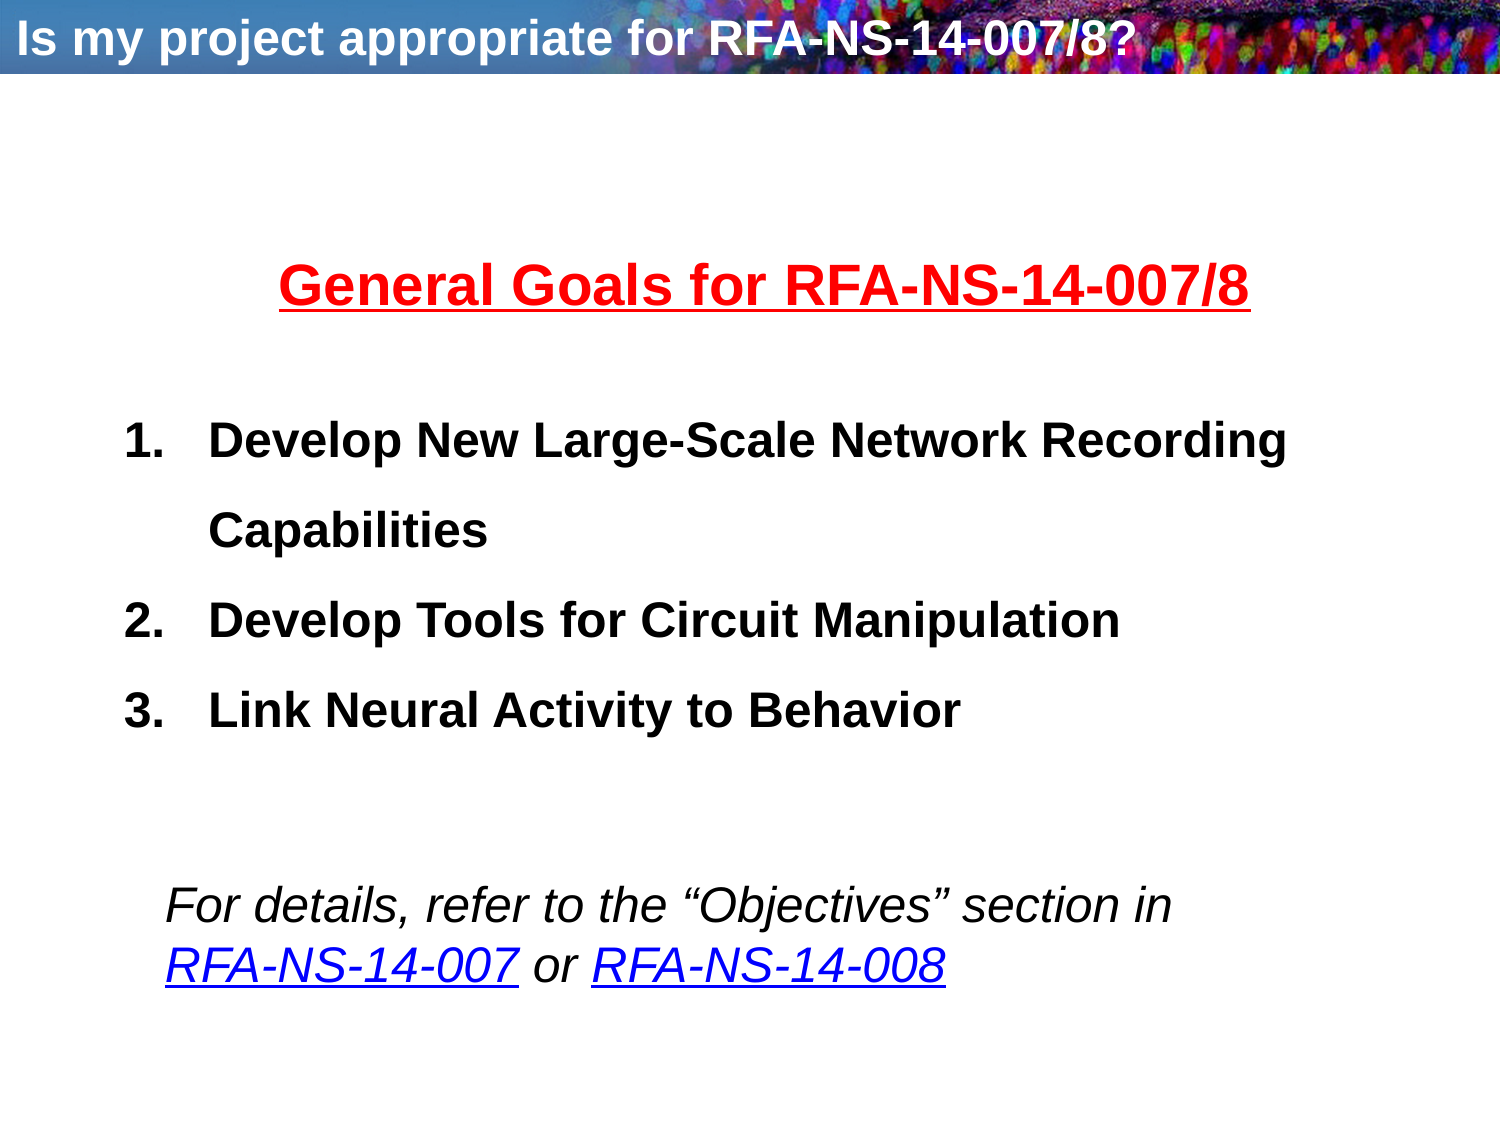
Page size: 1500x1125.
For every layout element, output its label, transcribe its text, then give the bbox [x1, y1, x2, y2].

text_box General Goals for RFA-NS-14-007/8 Develop New Large-Scale Network Recording Capabilities Develop Tools for Circuit Manipulation Link Neural Activity to Behavior [108, 239, 1437, 815]
text_box For details, refer to the “Objectives” section in RFA-NS-14-007 or RFA-NS-14-008 [0, 865, 1500, 1000]
picture [0, 0, 1500, 74]
